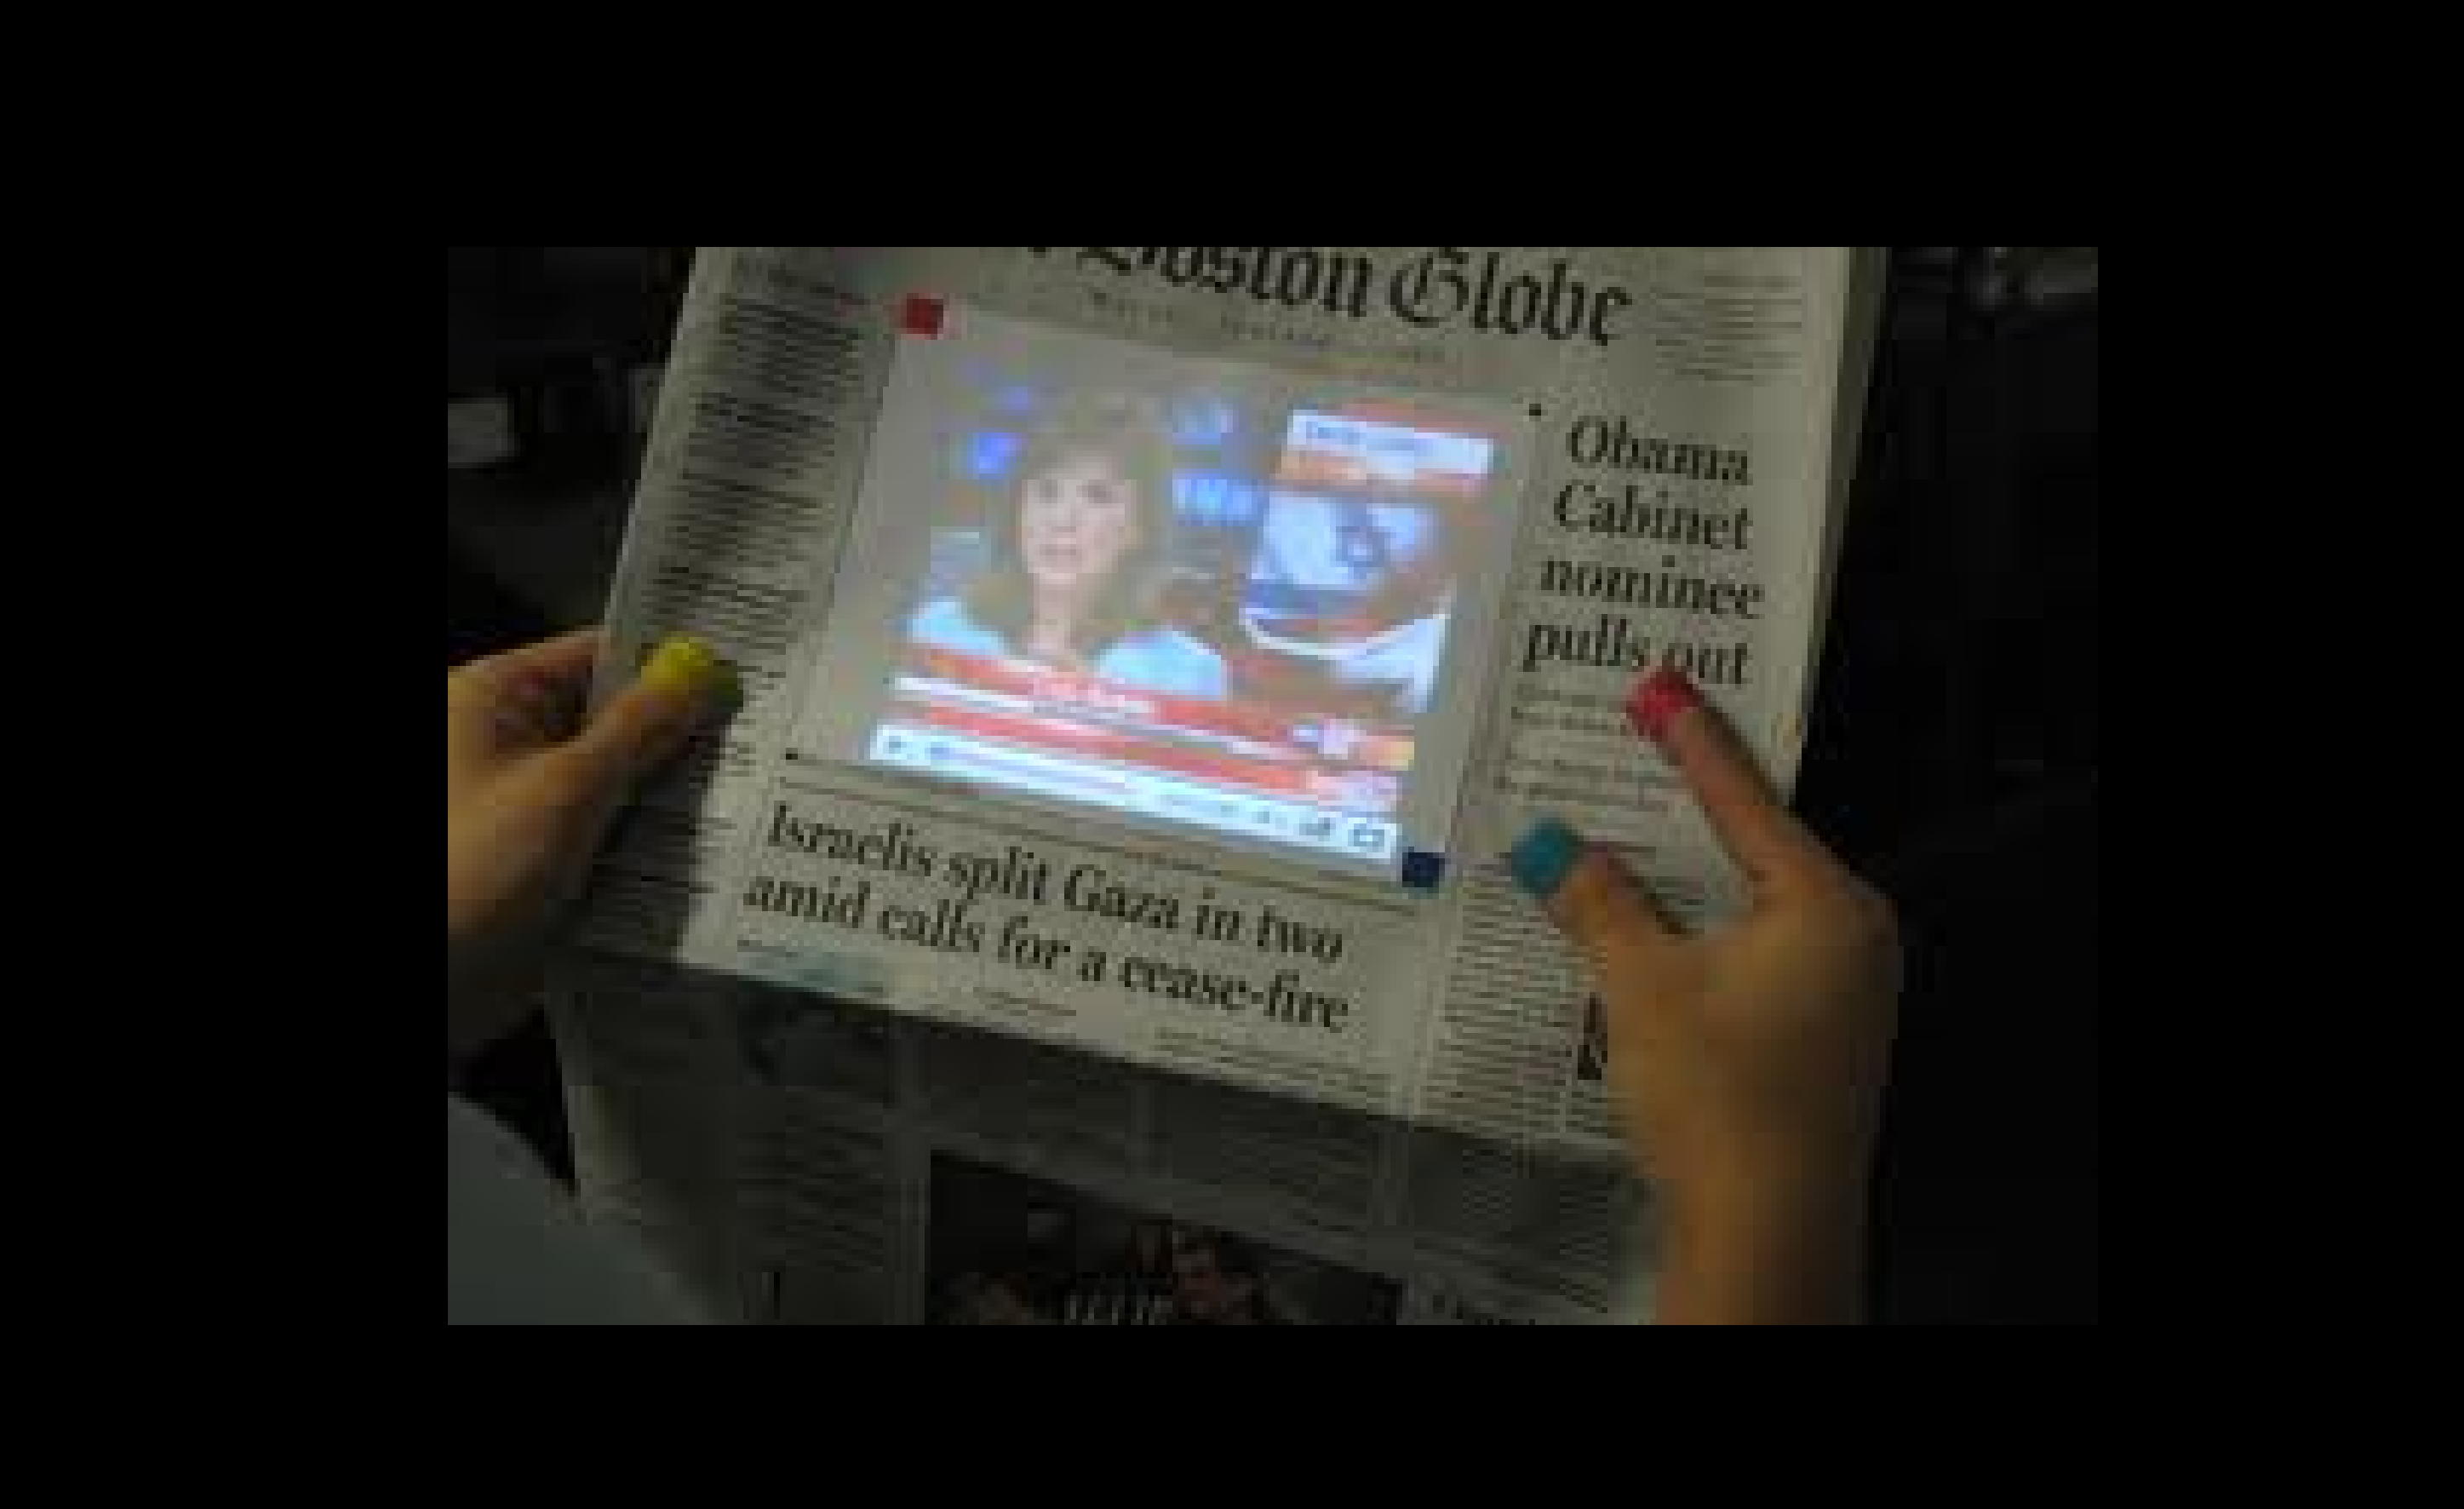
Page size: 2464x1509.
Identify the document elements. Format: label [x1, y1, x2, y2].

picture [448, 247, 2099, 1325]
